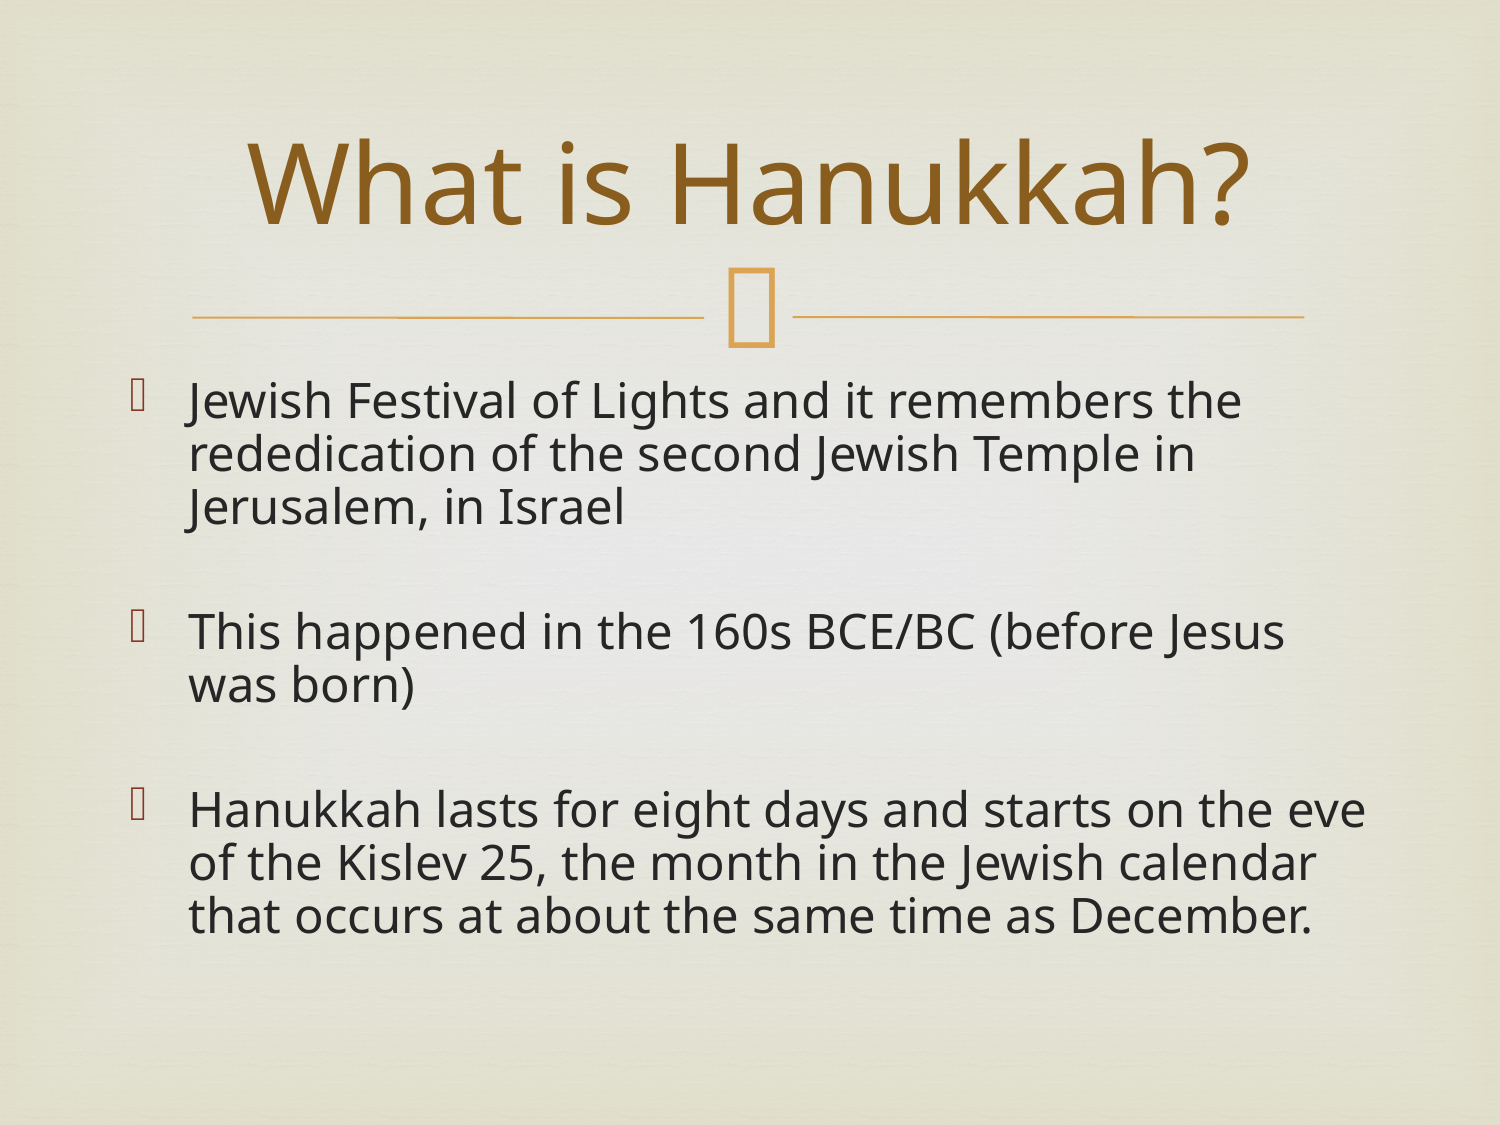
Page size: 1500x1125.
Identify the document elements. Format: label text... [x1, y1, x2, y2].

title What is Hanukkah? [112, 93, 1386, 267]
list Jewish Festival of Lights and it remembers the rededication of the second Jewish Temple in Jerusalem, in Israel This happened in the 160s BCE/BC (before Jesus was born) Hanukkah lasts for eight days and starts on the eve of the Kislev 25, the month in the Jewish calendar that occurs at about the same time as December. [114, 368, 1386, 1005]
